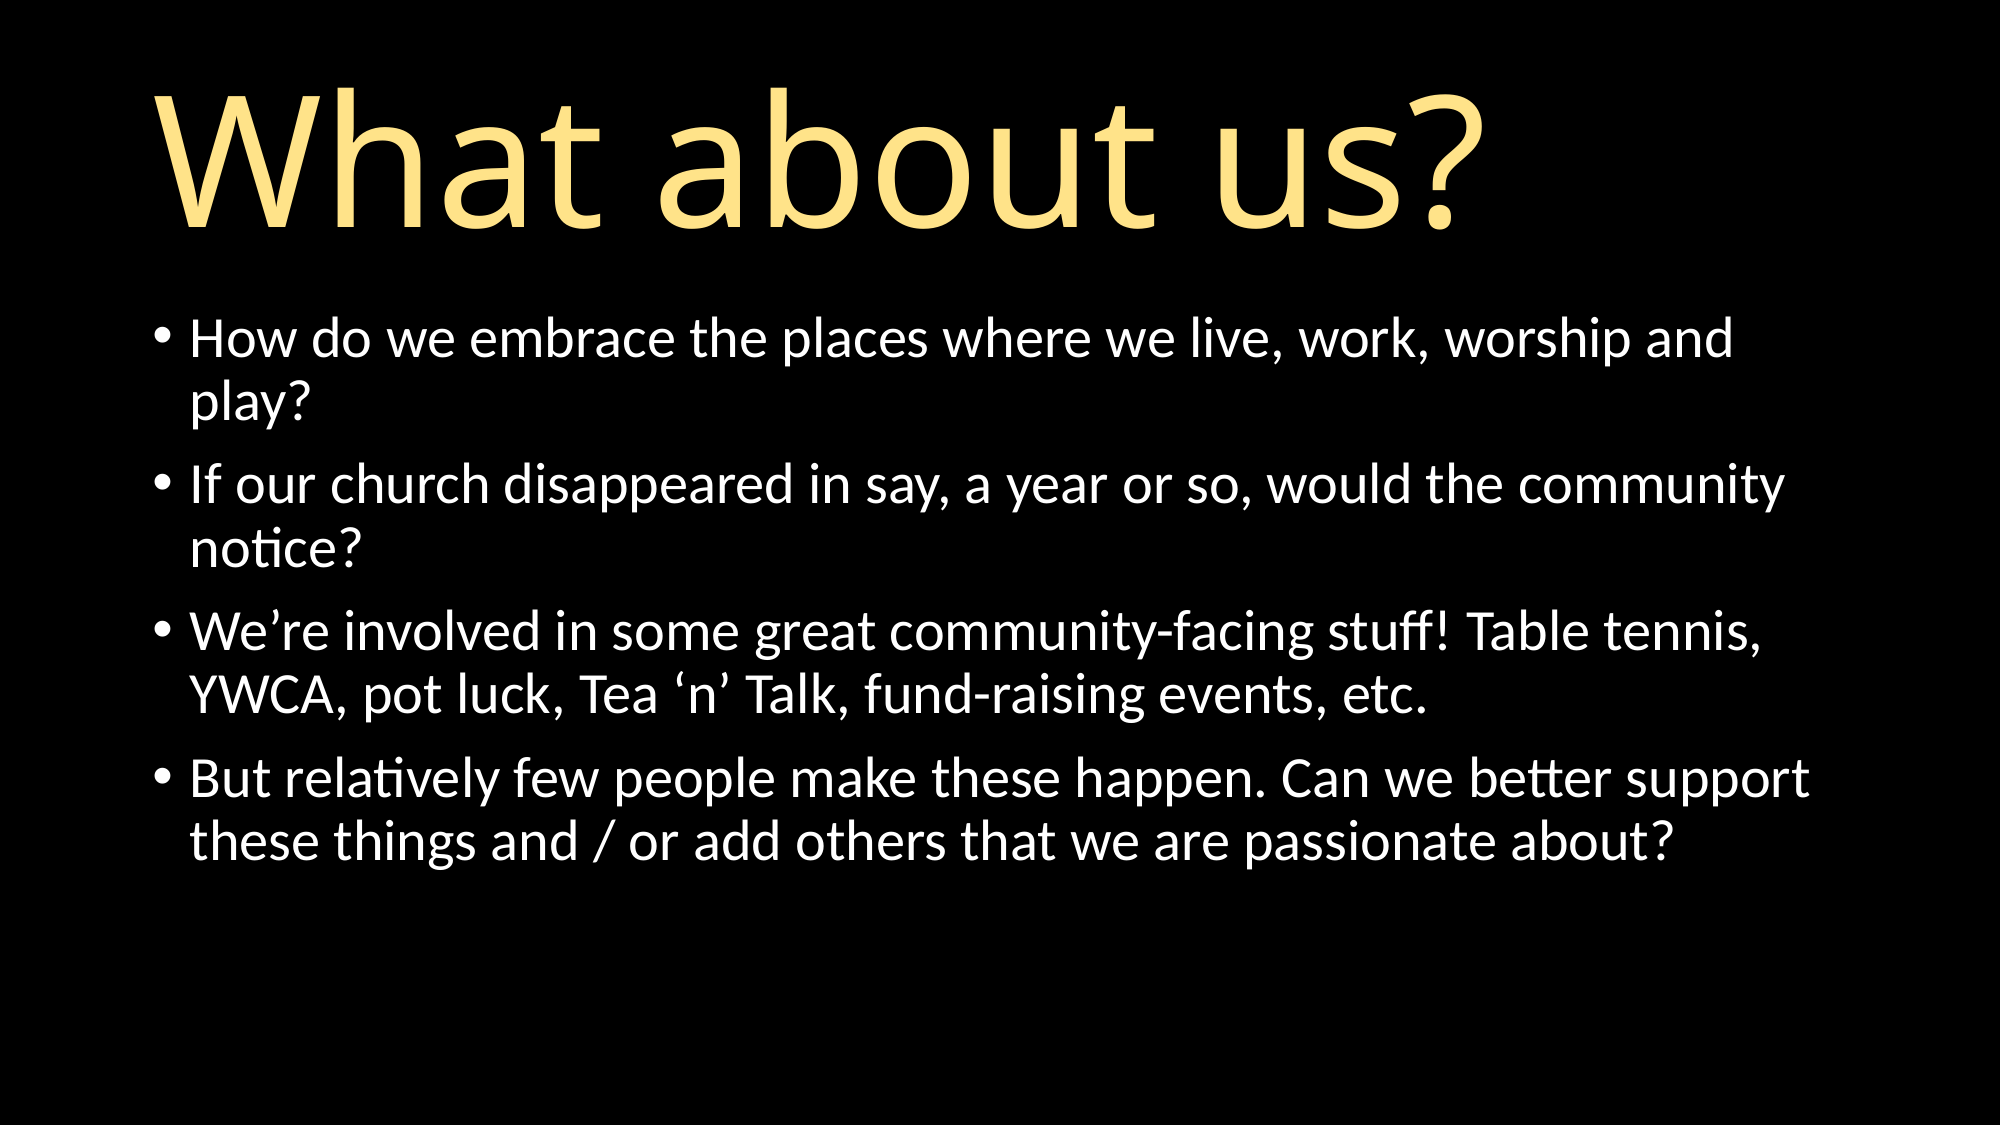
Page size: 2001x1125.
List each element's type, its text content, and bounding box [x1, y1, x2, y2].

list How do we embrace the places where we live, work, worship and play? If our church disappeared in say, a year or so, would the community notice? We’re involved in some great community-facing stuff! Table tennis, YWCA, pot luck, Tea ‘n’ Talk, fund-raising events, etc. But relatively few people make these happen. Can we better support these things and / or add others that we are passionate about? [137, 299, 1863, 1014]
title What about us? [137, 59, 1863, 278]
